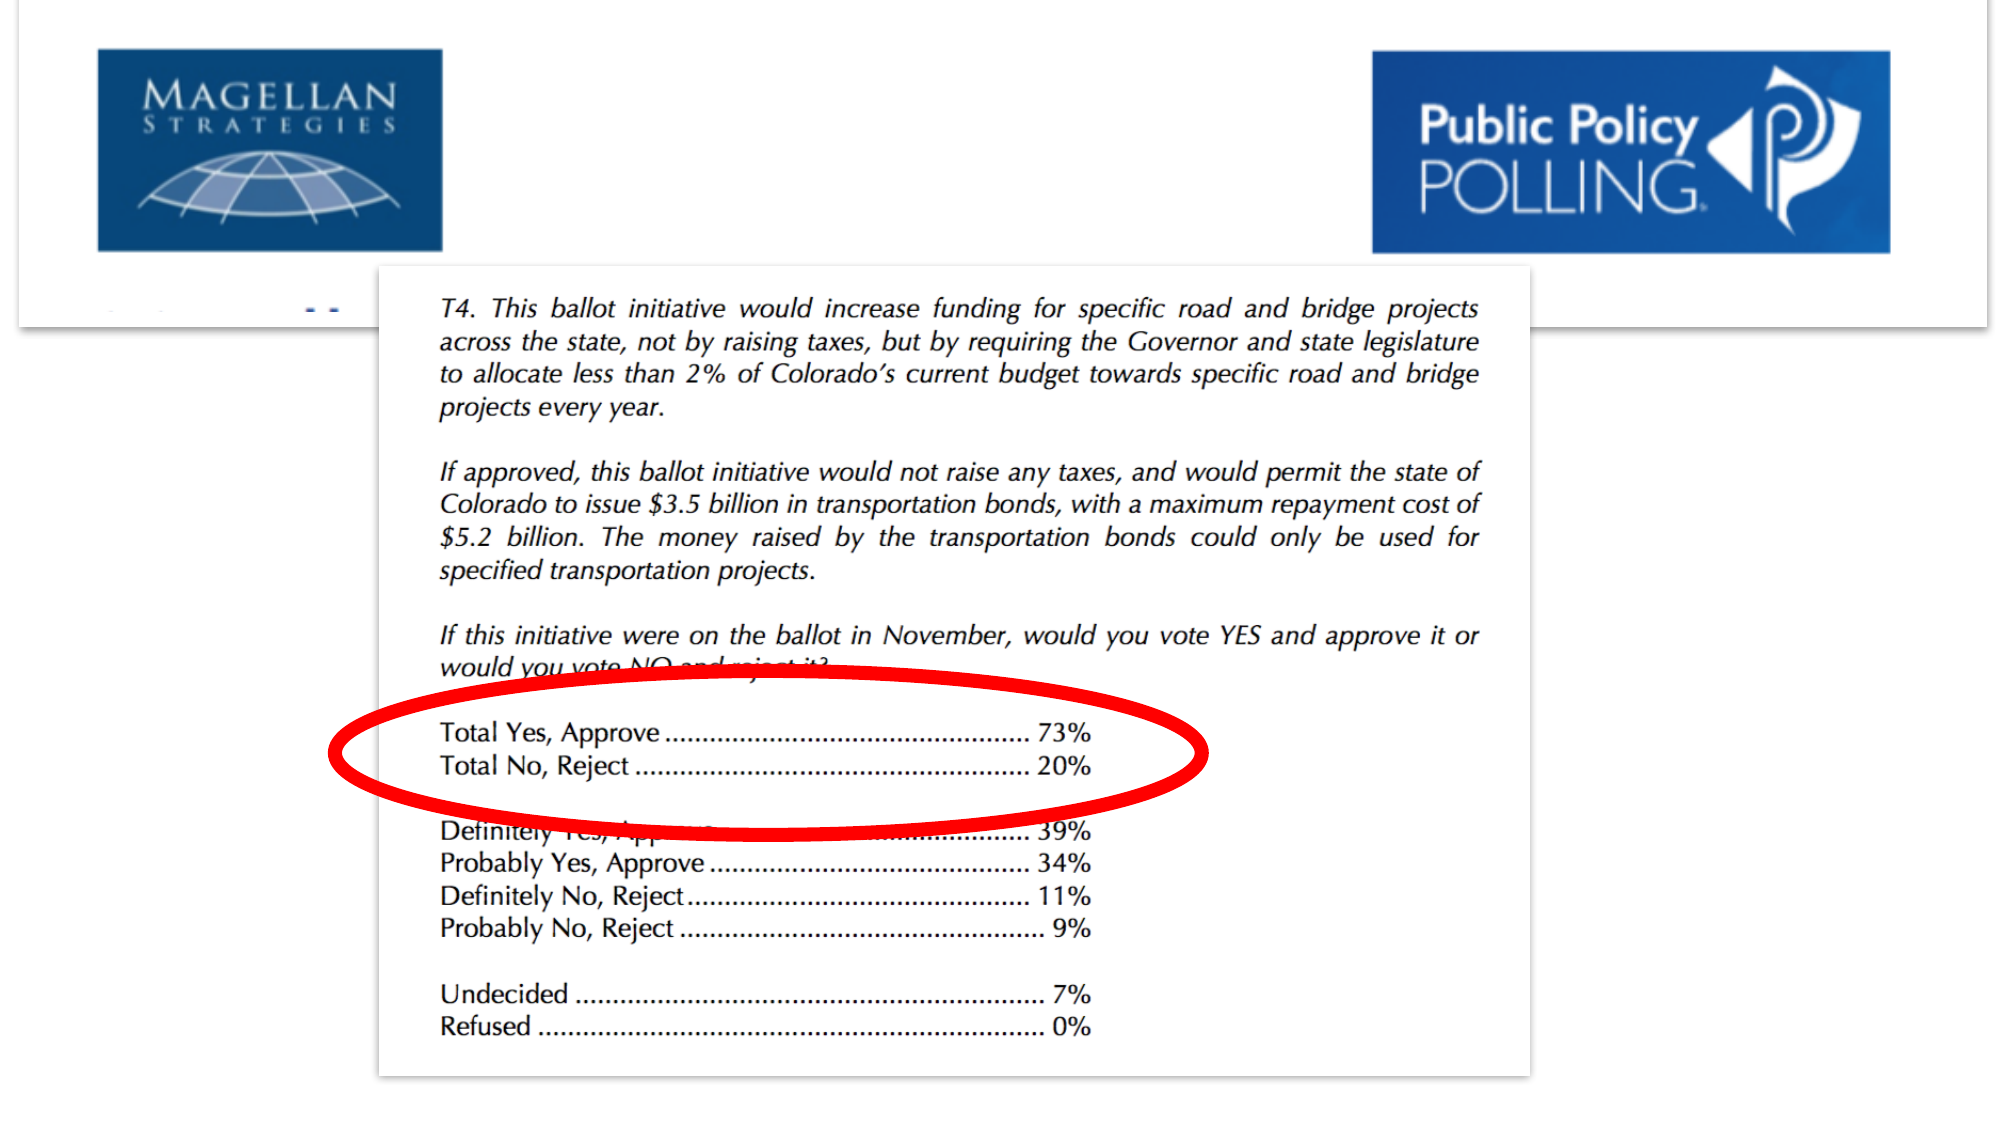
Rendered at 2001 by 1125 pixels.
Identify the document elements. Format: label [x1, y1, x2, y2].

text_box [333, 710, 393, 795]
picture [33, 0, 1973, 1062]
